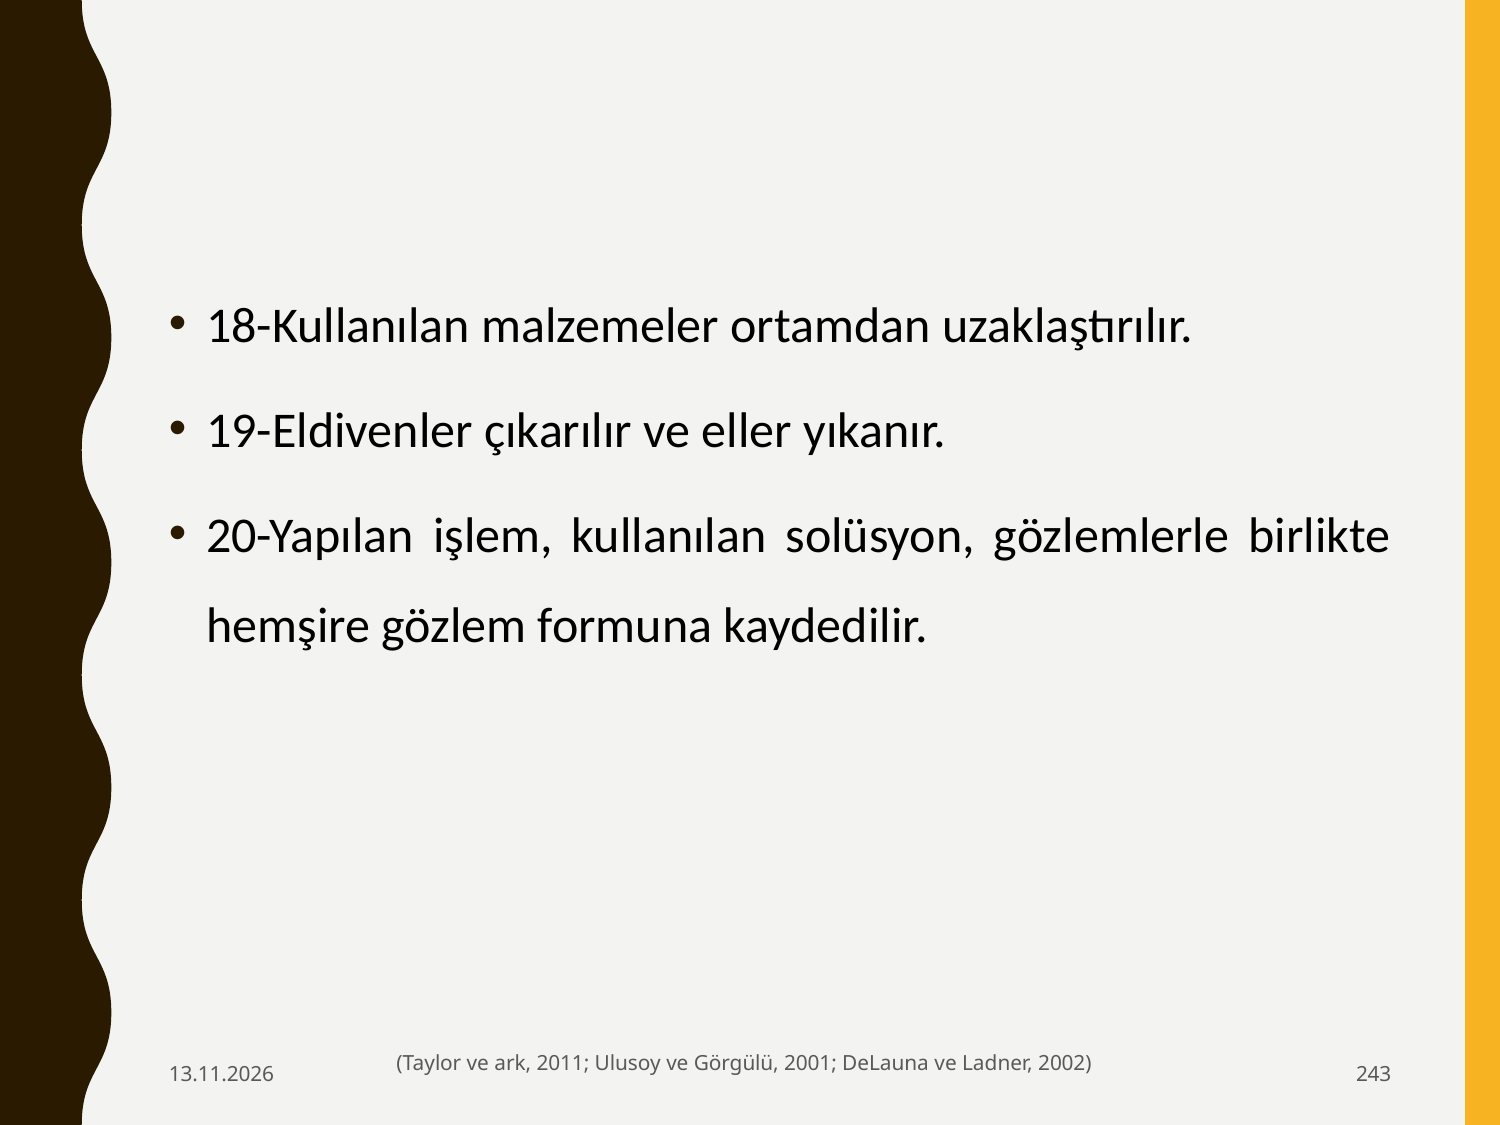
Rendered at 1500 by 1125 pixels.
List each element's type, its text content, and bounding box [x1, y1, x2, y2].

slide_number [154, 1045, 301, 1103]
list 18-Kullanılan malzemeler ortamdan uzaklaştırılır. 19-Eldivenler çıkarılır ve eller yıkanır. 20-Yapılan işlem, kullanılan solüsyon, gözlemlerle birlikte hemşire gözlem formuna kaydedilir. [154, 255, 1407, 965]
footer (Taylor ve ark, 2011; Ulusoy ve Görgülü, 2001; DeLauna ve Ladner, 2002) [301, 1045, 1059, 1103]
slide_number 243 [1059, 1045, 1407, 1103]
